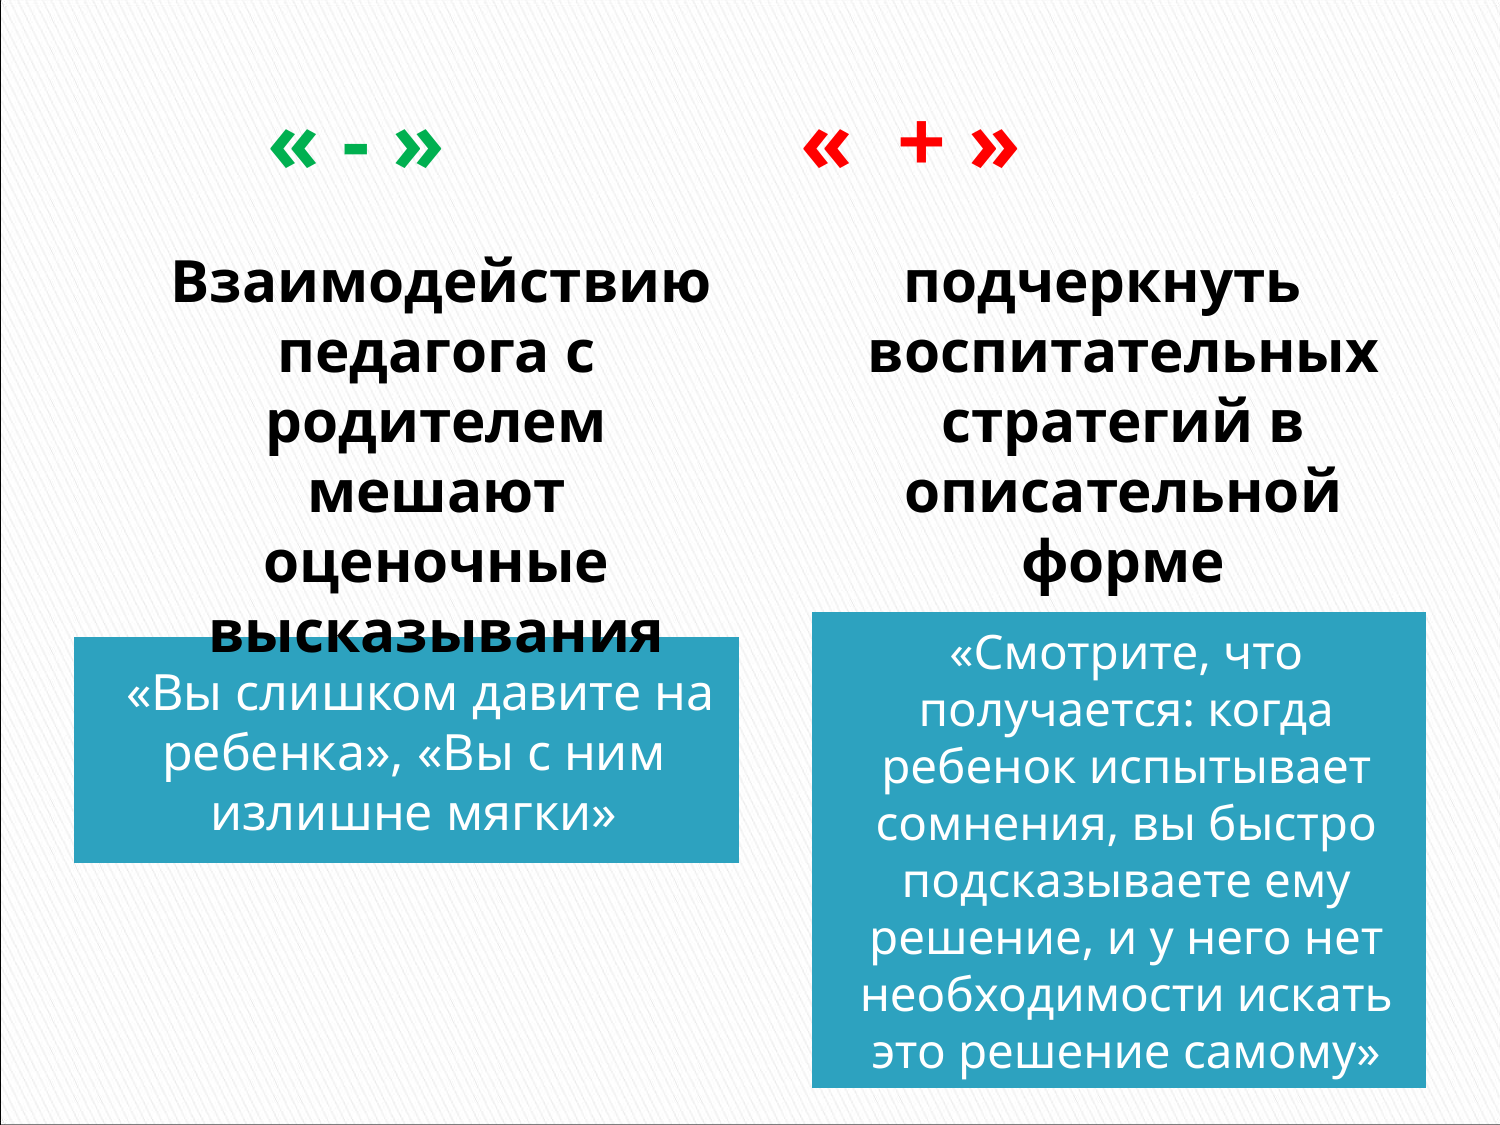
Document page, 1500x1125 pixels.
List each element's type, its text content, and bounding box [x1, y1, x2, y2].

list подчеркнуть воспитательных стратегий в описательной форме [761, 236, 1425, 884]
list «Вы слишком давите на ребенка», «Вы с ним излишне мягки» [74, 637, 739, 863]
picture [0, 0, 1500, 1125]
list «Смотрите, что получается: когда ребенок испытывает сомнения, вы быстро подсказываете ему решение, и у него нет необходимости искать это решение самому» [812, 612, 1426, 1088]
title « - » « + » [75, 44, 1425, 233]
list Взаимодействию педагога с родителем мешают оценочные высказывания [75, 236, 738, 613]
